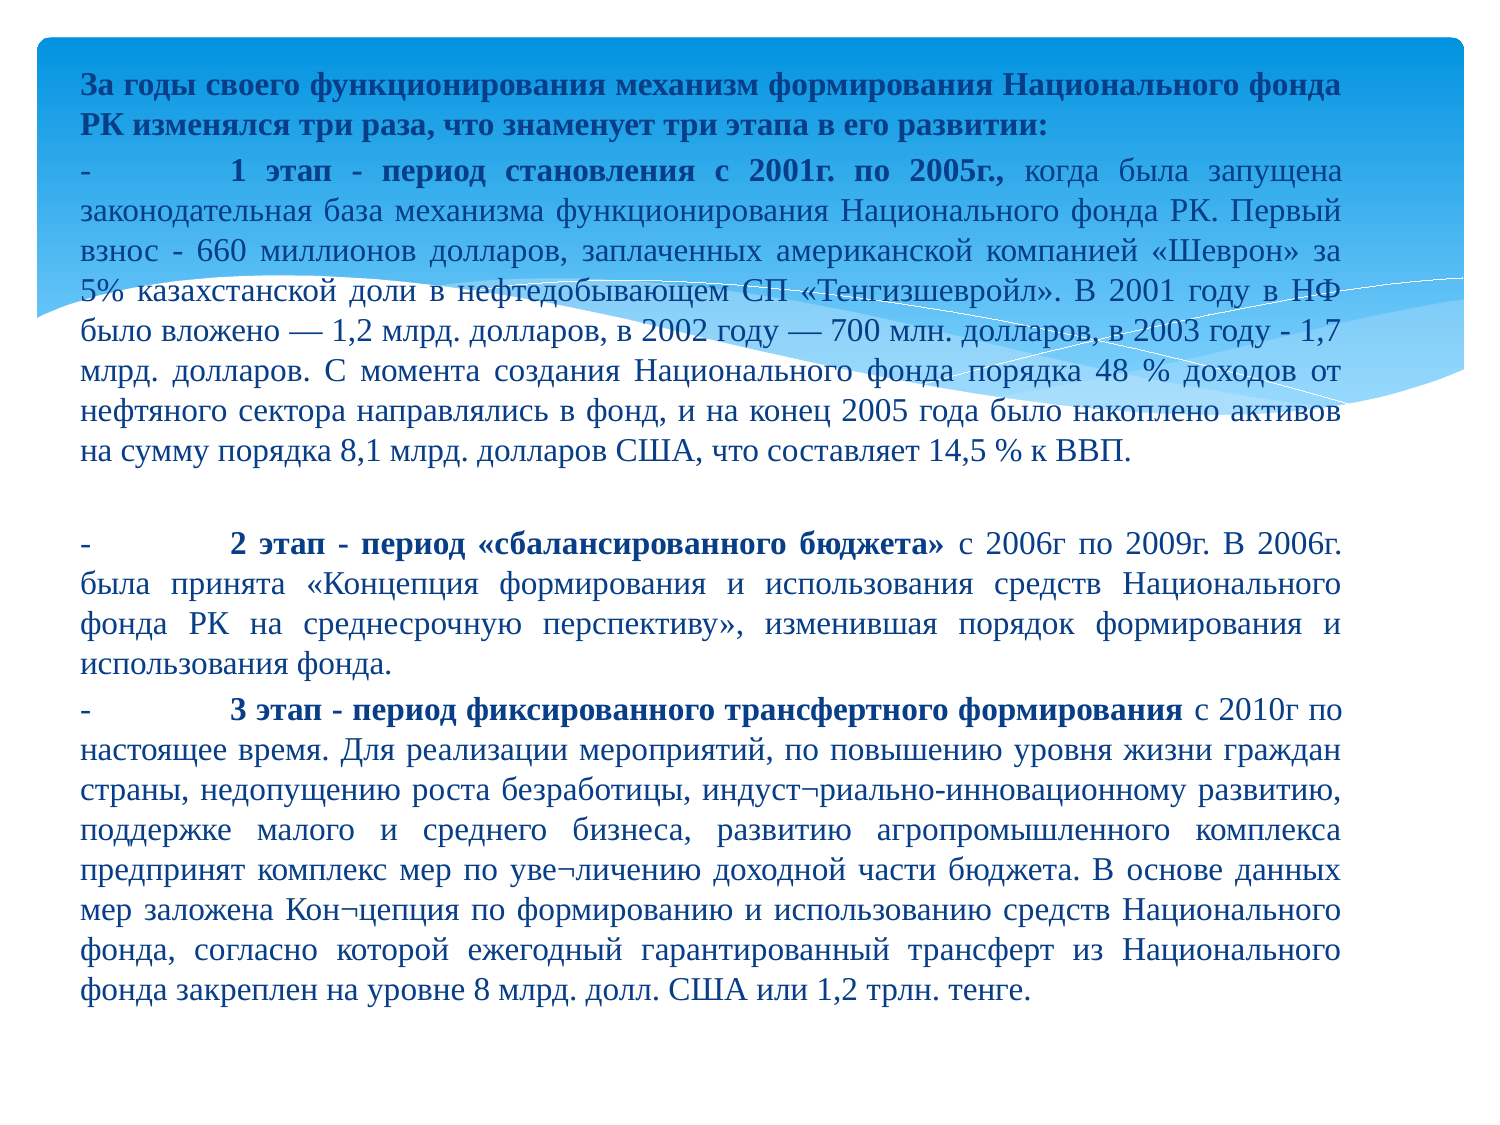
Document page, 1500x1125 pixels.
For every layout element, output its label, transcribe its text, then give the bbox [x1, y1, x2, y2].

list За годы своего функционирования механизм формирования Национального фонда РК изменялся три раза, что знаменует три этапа в его развитии: - 1 этап - период становления с 2001г. по 2005г., когда была запущена законодательная база механизма функционирования Национального фонда РК. Первый взнос - 660 миллионов долларов, заплаченных американской компанией «Шеврон» за 5% казахстанской доли в нефтедобывающем СП «Тенгизшевройл». В 2001 году в НФ было вложено — 1,2 млрд. долларов, в 2002 году — 700 млн. долларов, в 2003 году - 1,7 млрд. долларов. С момента создания Национального фонда порядка 48 % доходов от нефтяного сектора направлялись в фонд, и на конец 2005 года было накоплено активов на сумму порядка 8,1 млрд. долларов США, что составляет 14,5 % к ВВП. - 2 этап - период «сбалансированного бюджета» с 2006г по 2009г. В 2006г. была принята «Концепция формирования и использования средств Национального фонда РК на среднесрочную перспективу», изменившая порядок формирования и использования фонда. - 3 этап - период фиксированного трансфертного формирования с 2010г по настоящее время. Для реализации мероприятий, по повышению уровня жизни граждан страны, недопущению роста безработицы, индуст¬риально-инновационному развитию, поддержке малого и среднего бизнеса, развитию агропромышленного комплекса предпринят комплекс мер по уве¬личению доходной части бюджета. В основе данных мер заложена Кон¬цепция по формированию и использованию средств Национального фонда, согласно которой ежегодный гарантированный трансферт из Национального фонда закреплен на уровне 8 млрд. долл. США или 1,2 трлн. тенге. [64, 54, 1359, 1125]
